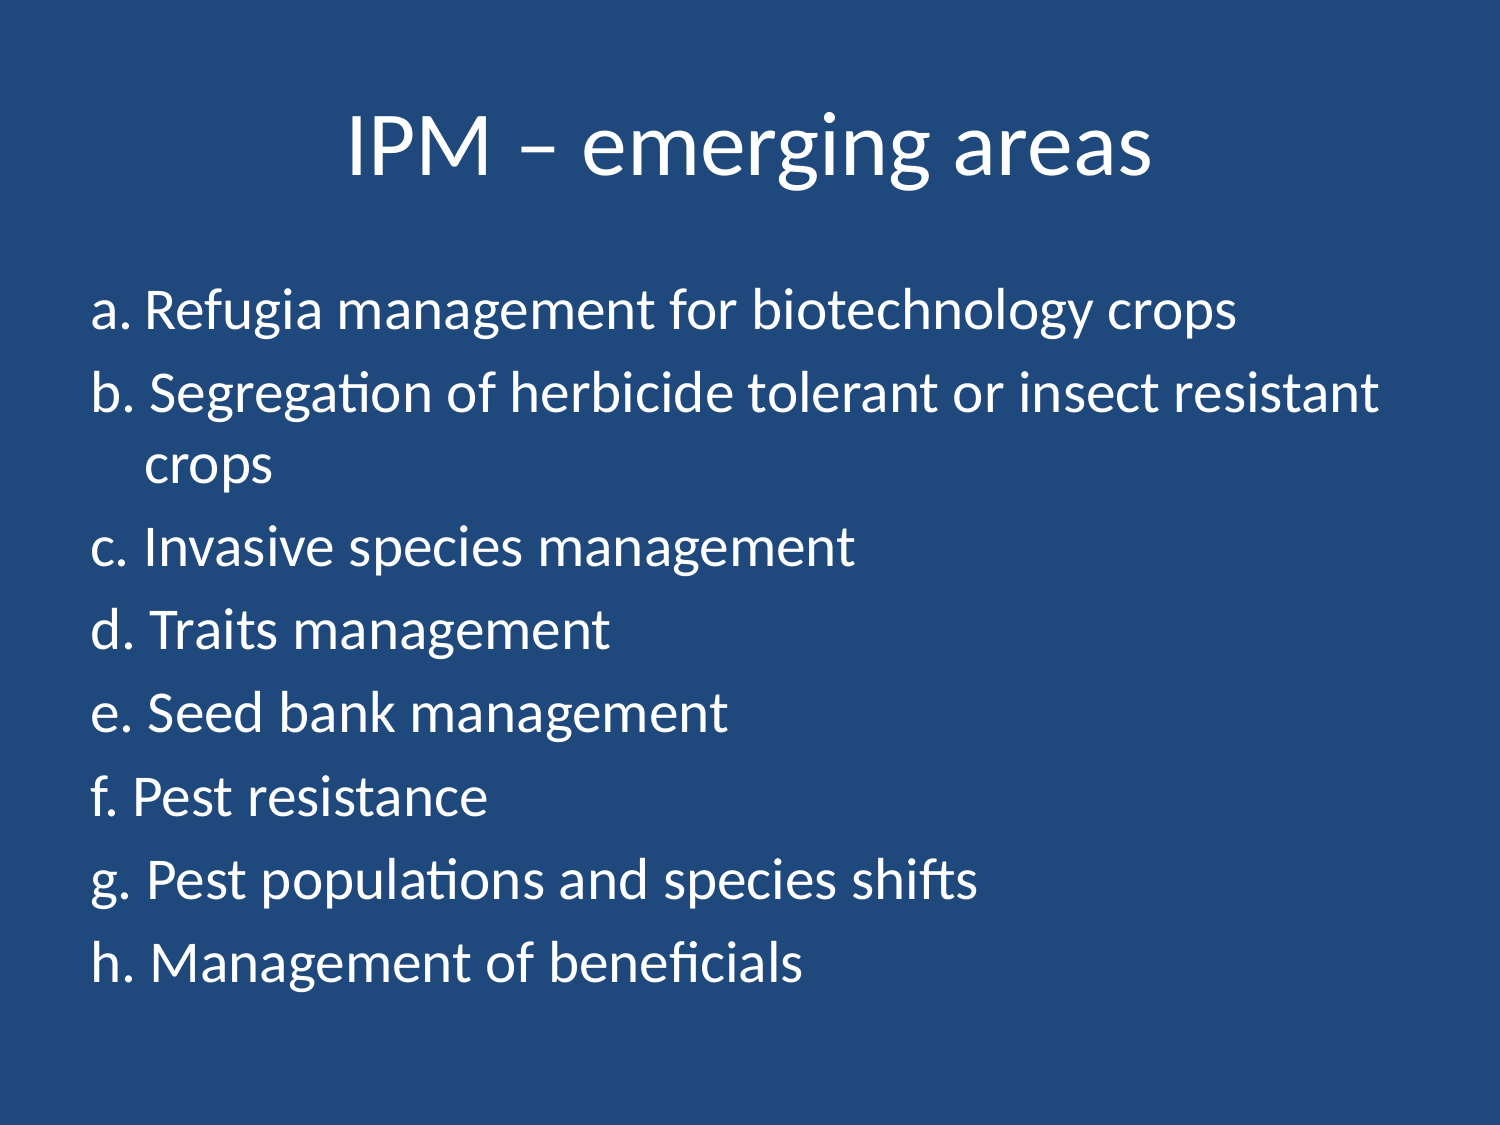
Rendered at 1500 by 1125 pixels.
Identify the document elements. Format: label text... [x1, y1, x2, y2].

title IPM – emerging areas [75, 45, 1425, 233]
list a. Refugia management for biotechnology crops b. Segregation of herbicide tolerant or insect resistant crops c. Invasive species management d. Traits management e. Seed bank management f. Pest resistance g. Pest populations and species shifts h. Management of beneficials [75, 262, 1425, 1005]
